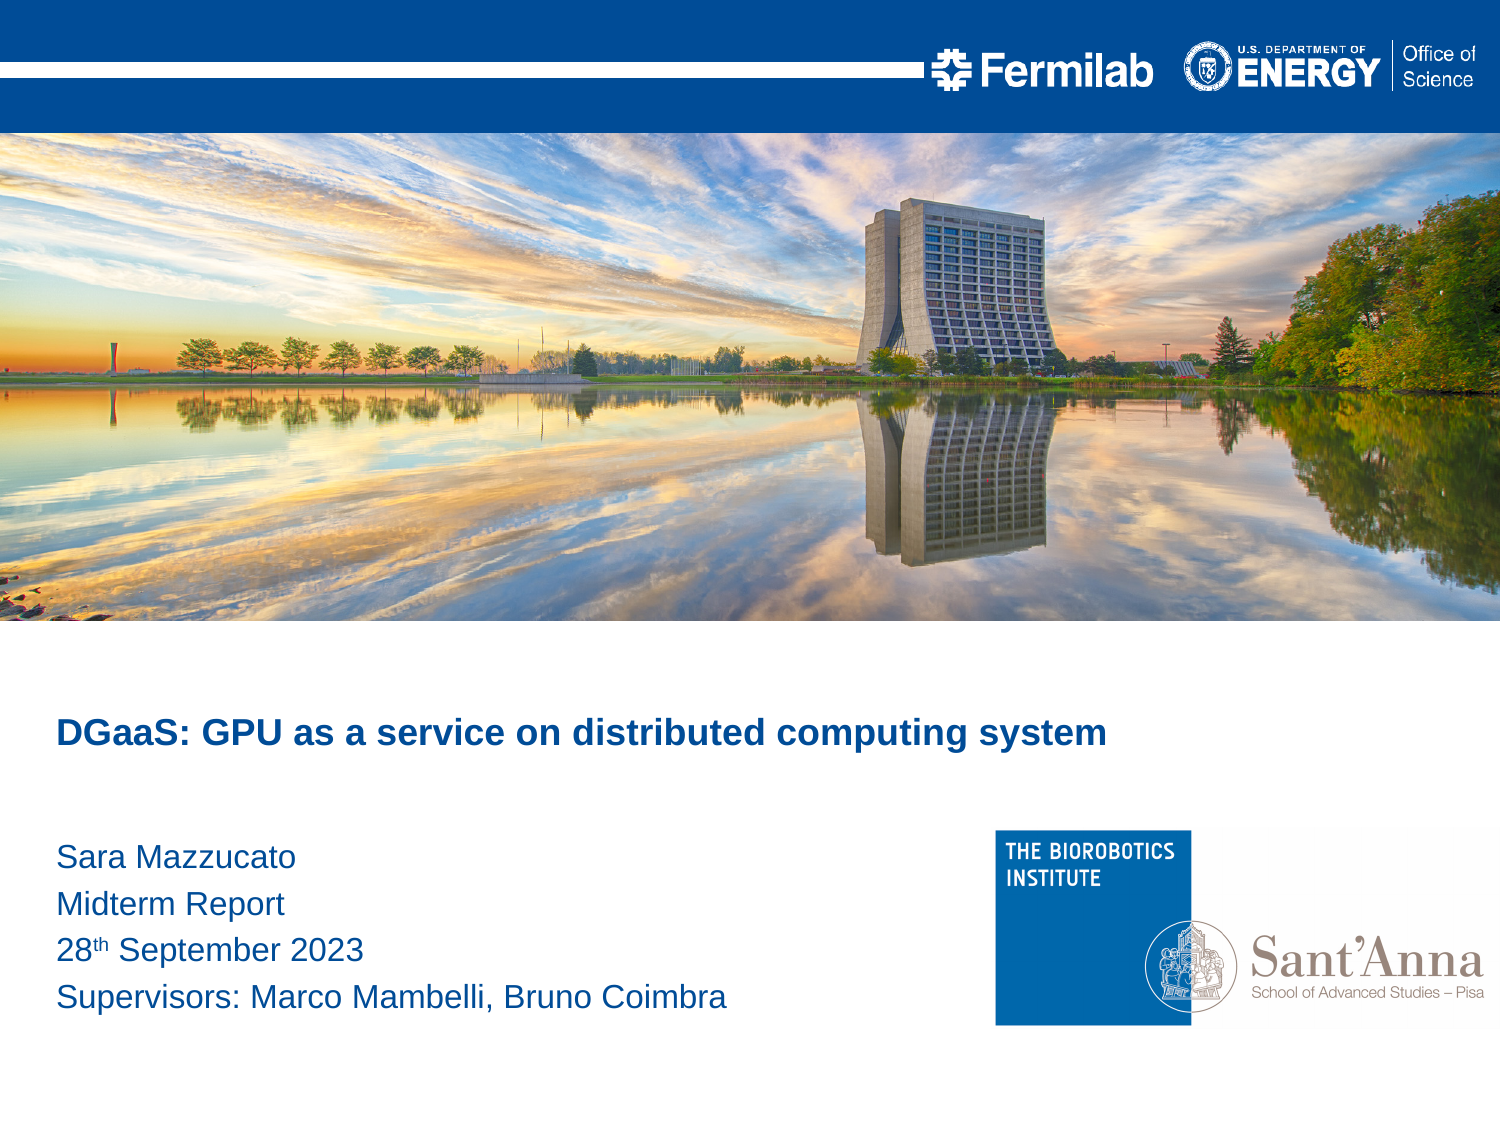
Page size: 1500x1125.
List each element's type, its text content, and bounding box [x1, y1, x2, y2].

list Sara Mazzucato Midterm Report 28th September 2023 Supervisors: Marco Mambelli, Bruno Coimbra [56, 827, 1451, 1056]
picture [0, 133, 1500, 621]
picture [990, 827, 1500, 1030]
list DGaaS: GPU as a service on distributed computing system [56, 648, 1451, 813]
